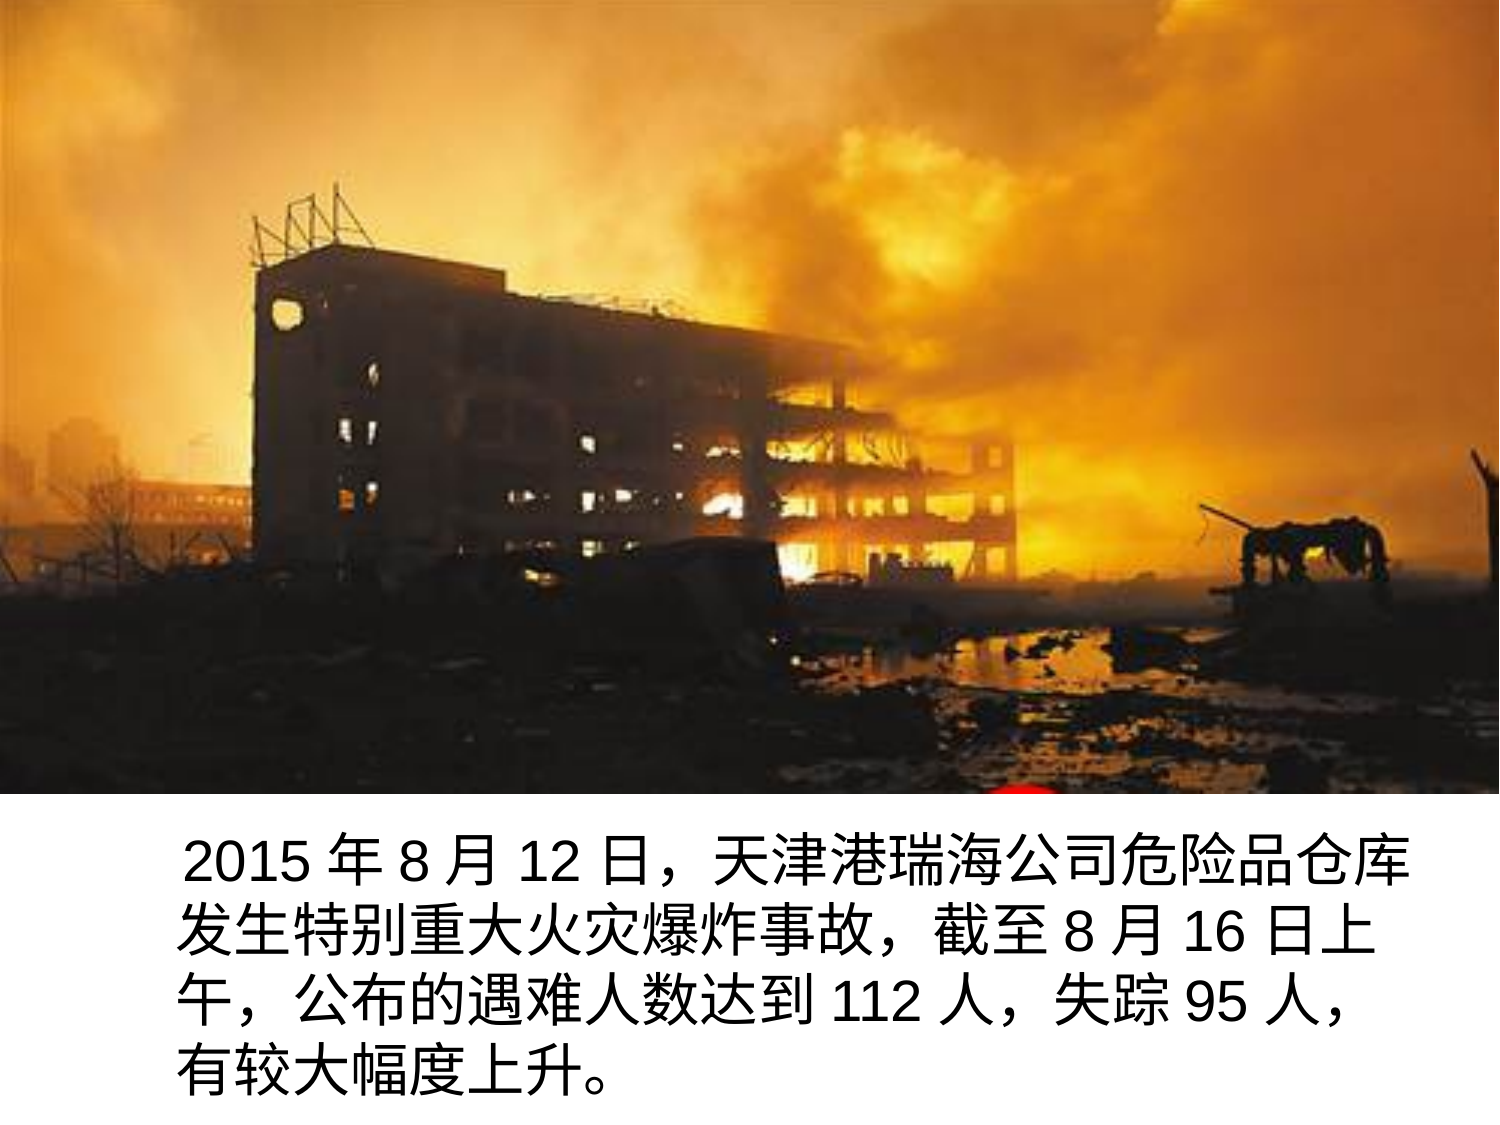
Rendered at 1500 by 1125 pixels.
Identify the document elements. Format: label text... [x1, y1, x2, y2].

picture [0, 0, 1499, 794]
list 2015年8月12日，天津港瑞海公司危险品仓库发生特别重大火灾爆炸事故，截至8月16日上午，公布的遇难人数达到112人，失踪95人，有较大幅度上升。 [118, 815, 1435, 1099]
